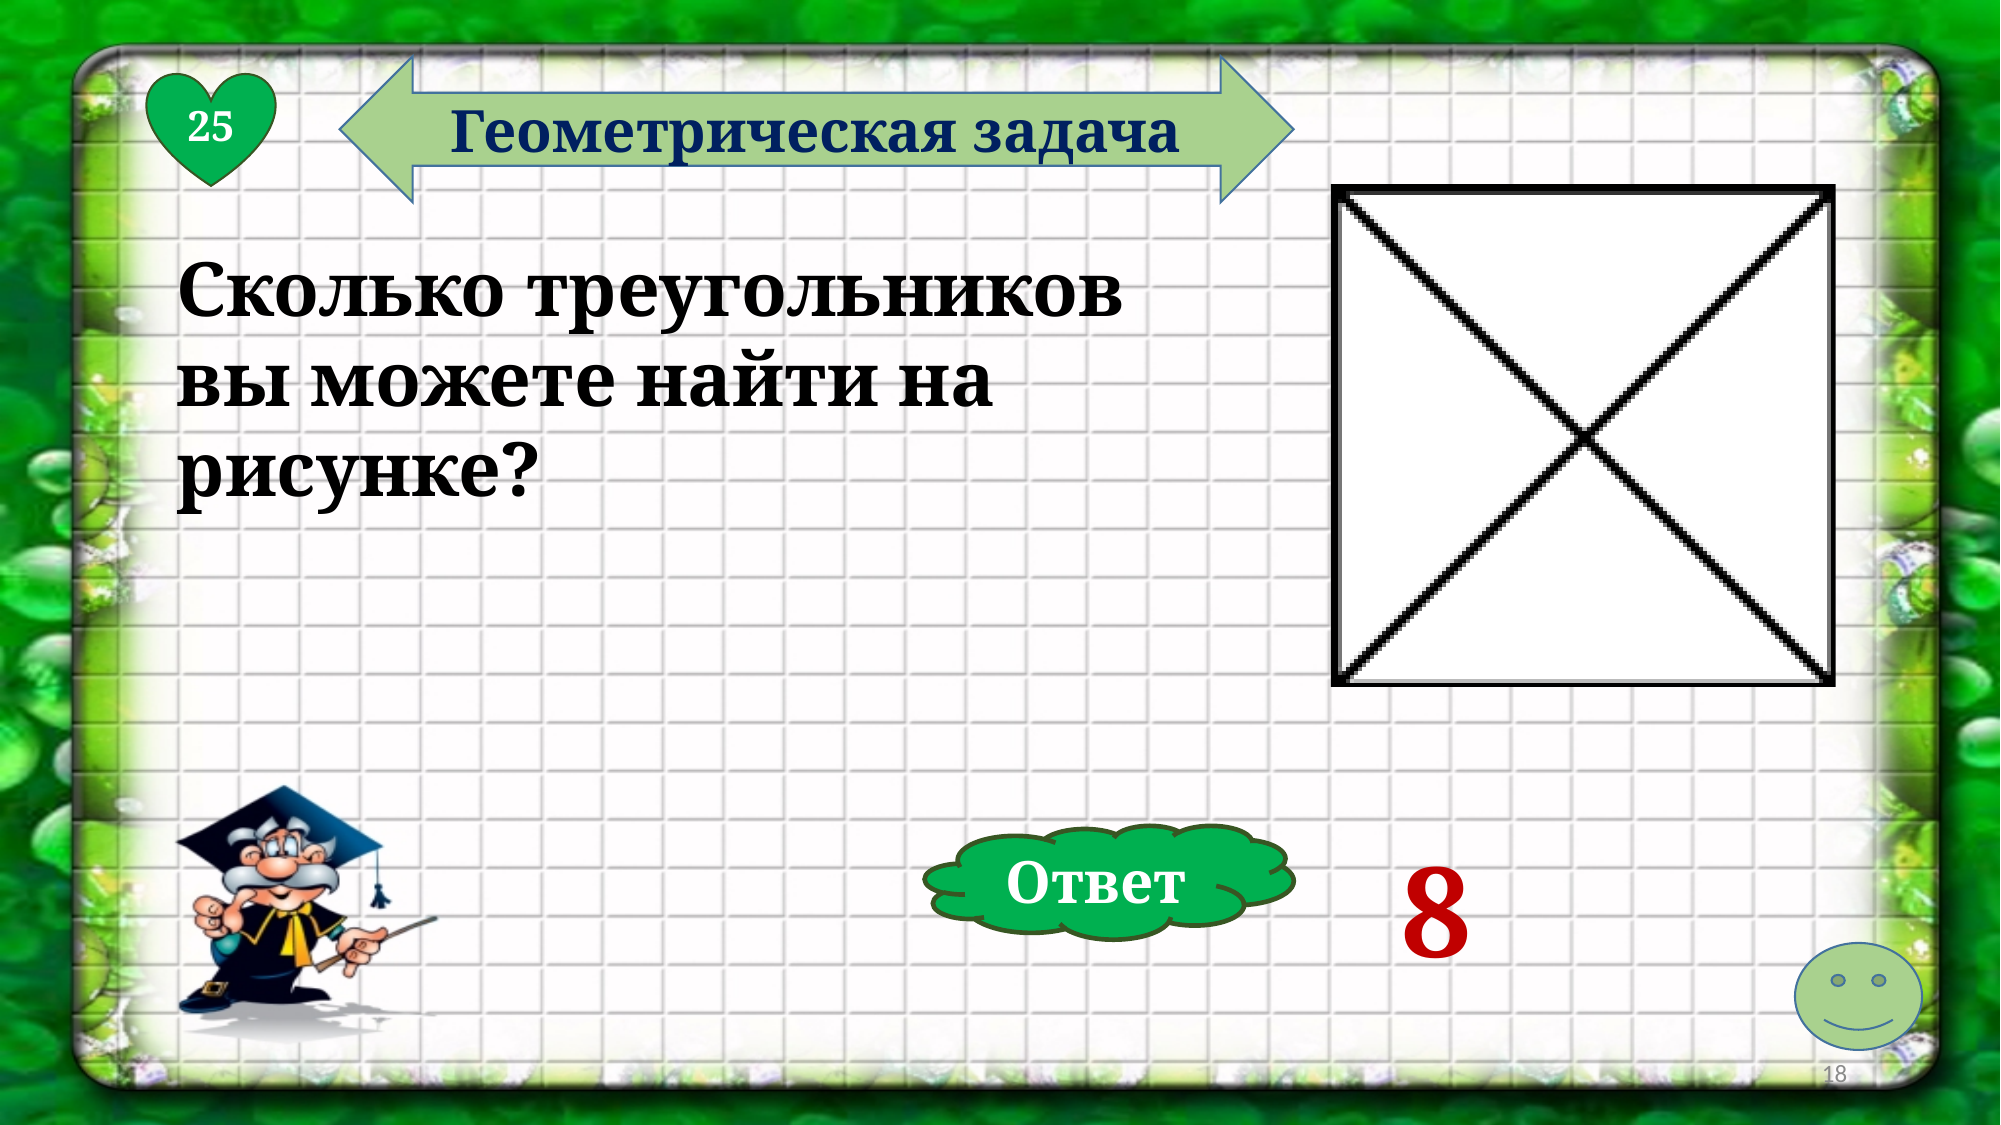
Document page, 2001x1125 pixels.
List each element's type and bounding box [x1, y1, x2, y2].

picture [1330, 184, 1836, 687]
list [0, 0, 2000, 1125]
